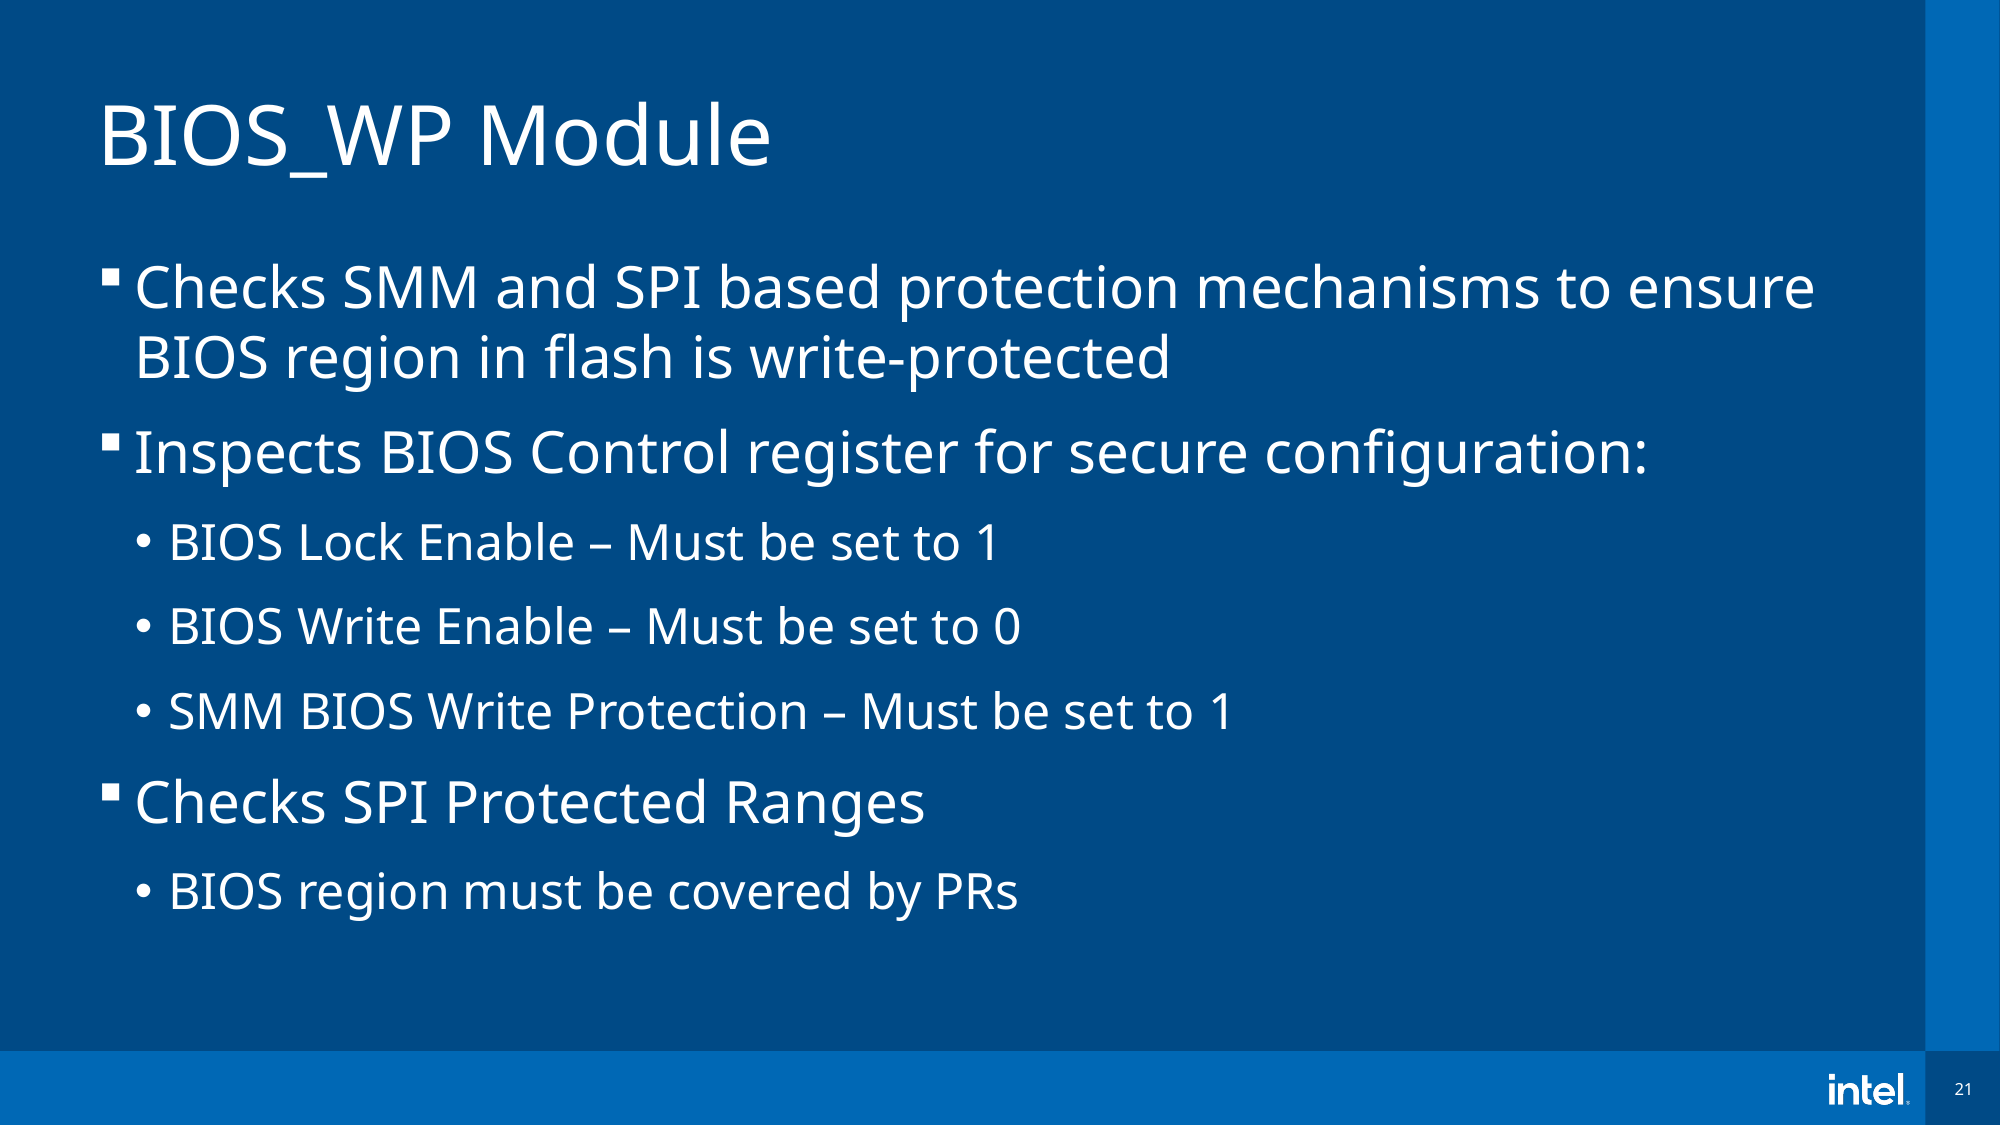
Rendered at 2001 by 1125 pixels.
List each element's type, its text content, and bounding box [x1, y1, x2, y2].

list Checks SMM and SPI based protection mechanisms to ensure BIOS region in flash is write-protected Inspects BIOS Control register for secure configuration: BIOS Lock Enable – Must be set to 1 BIOS Write Enable – Must be set to 0 SMM BIOS Write Protection – Must be set to 1 Checks SPI Protected Ranges BIOS region must be covered by PRs [96, 249, 1898, 1026]
picture [1829, 1073, 1910, 1105]
title BIOS_WP Module [96, 93, 1898, 240]
